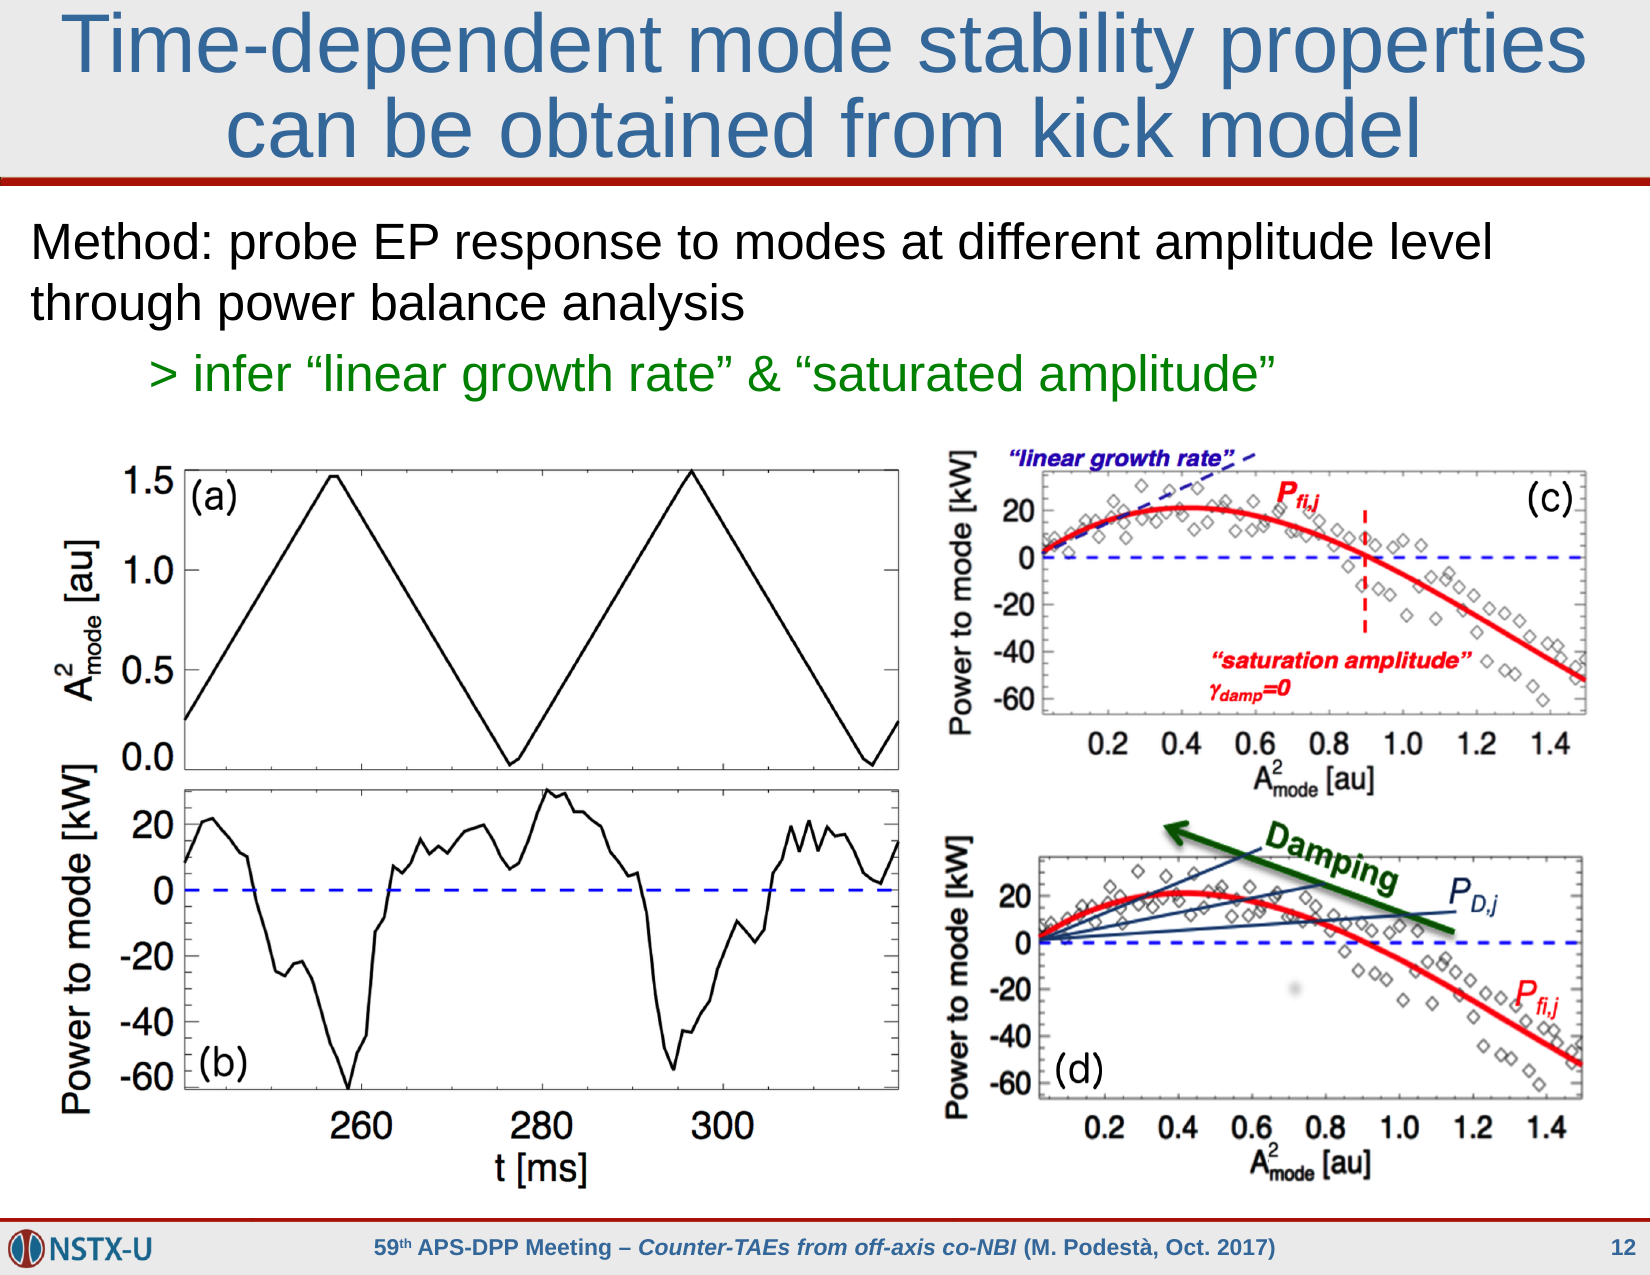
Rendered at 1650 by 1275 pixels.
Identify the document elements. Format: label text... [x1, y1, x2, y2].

list Method: probe EP response to modes at different amplitude level through power balance analysis > infer “linear growth rate” & “saturated amplitude” [13, 200, 1637, 411]
picture [0, 179, 1650, 186]
title Time-dependent mode stability properties can be obtained from kick model [0, 0, 1650, 179]
picture [41, 438, 1609, 1205]
picture [0, 1218, 1650, 1275]
